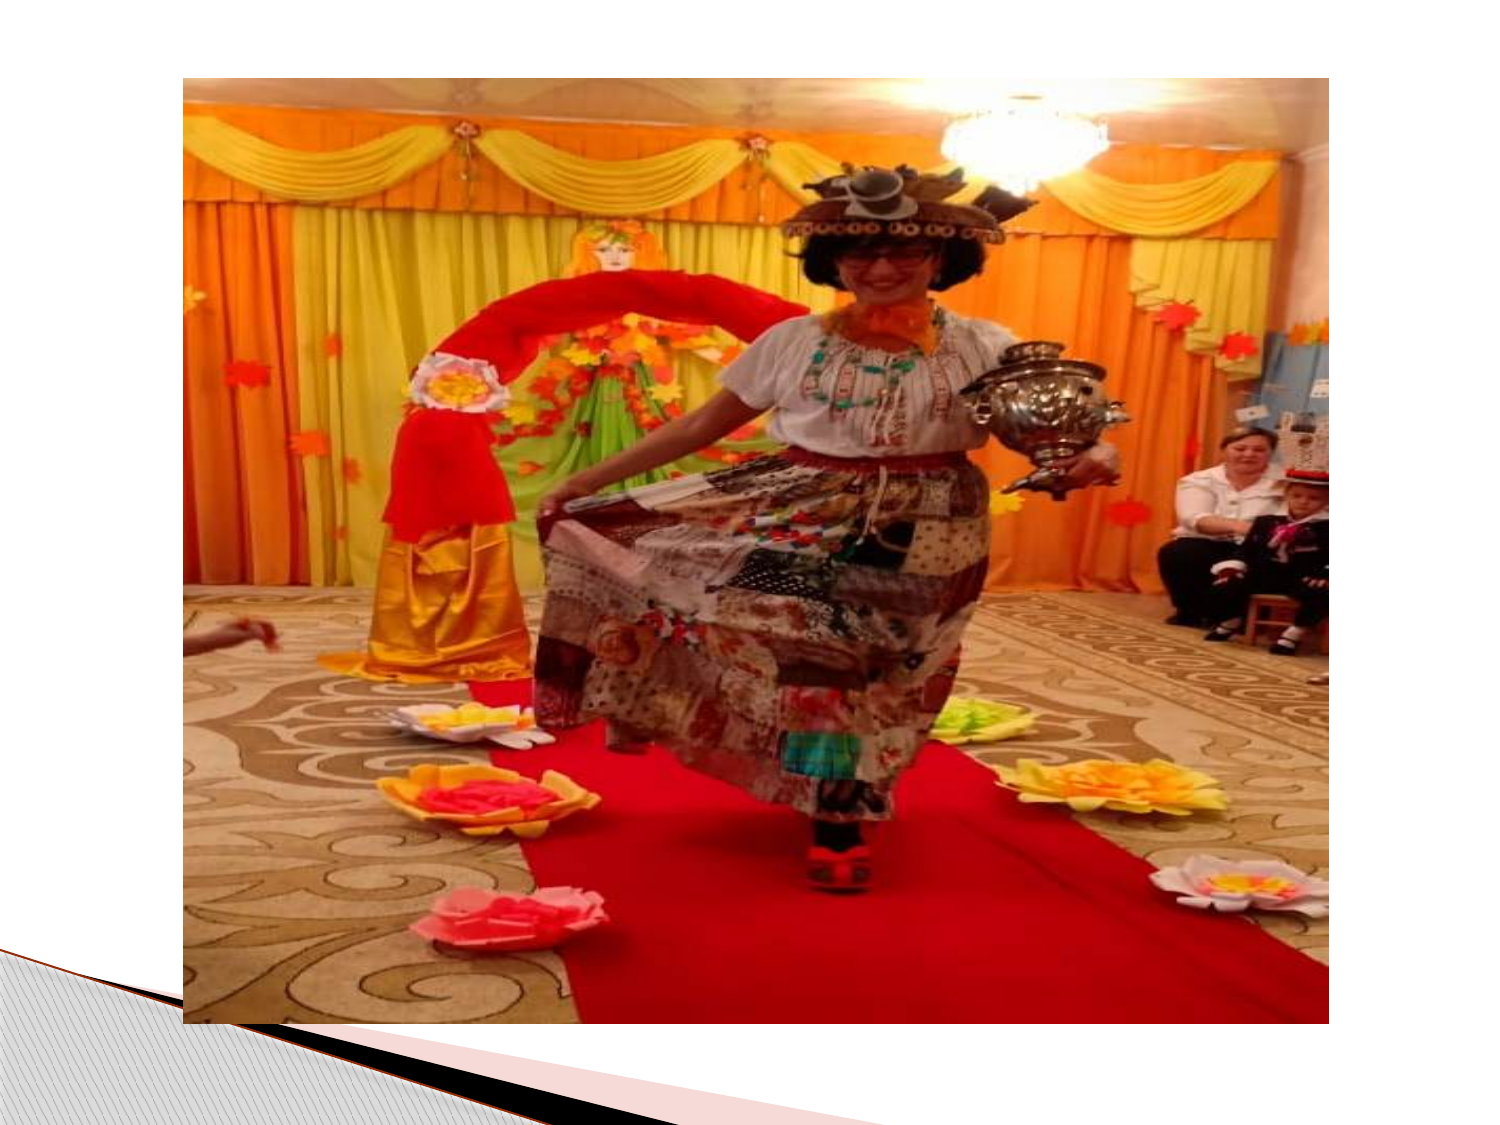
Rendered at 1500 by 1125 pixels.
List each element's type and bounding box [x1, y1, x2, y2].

picture [182, 77, 1329, 1024]
